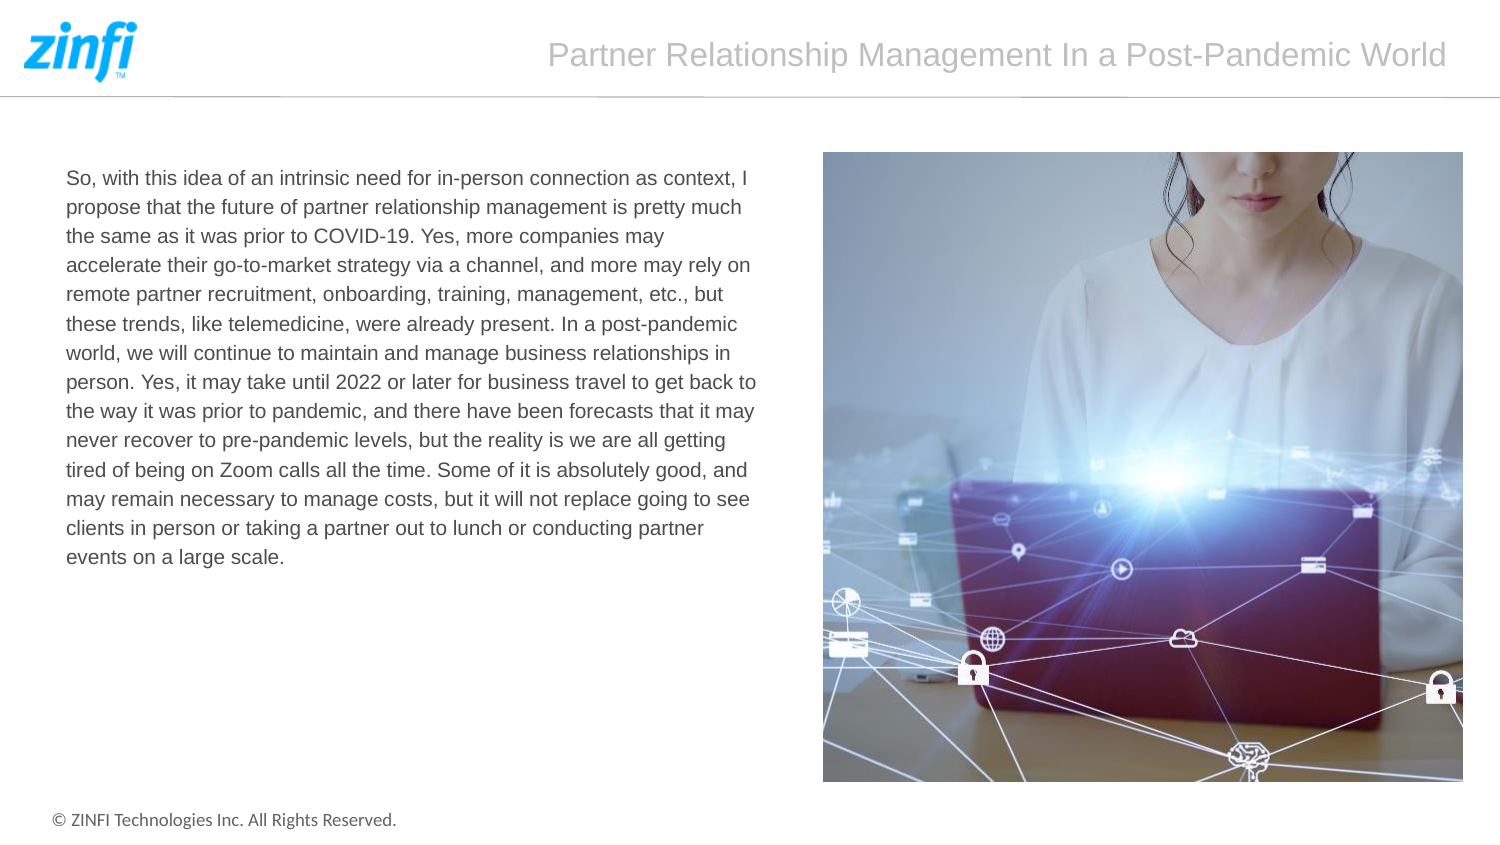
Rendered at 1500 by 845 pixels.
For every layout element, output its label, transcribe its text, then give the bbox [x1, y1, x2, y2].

picture [24, 21, 137, 83]
list So, with this idea of an intrinsic need for in-person connection as context, I propose that the future of partner relationship management is pretty much the same as it was prior to COVID-19. Yes, more companies may accelerate their go-to-market strategy via a channel, and more may rely on remote partner recruitment, onboarding, training, management, etc., but these trends, like telemedicine, were already present. In a post-pandemic world, we will continue to maintain and manage business relationships in person. Yes, it may take until 2022 or later for business travel to get back to the way it was prior to pandemic, and there have been forecasts that it may never recover to pre-pandemic levels, but the reality is we are all getting tired of being on Zoom calls all the time. Some of it is absolutely good, and may remain necessary to manage costs, but it will not replace going to see clients in person or taking a partner out to lunch or conducting partner events on a large scale. [51, 152, 781, 785]
picture [823, 152, 1463, 782]
list Partner Relationship Management In a Post-Pandemic World [189, 6, 1463, 78]
picture [122, 21, 137, 25]
